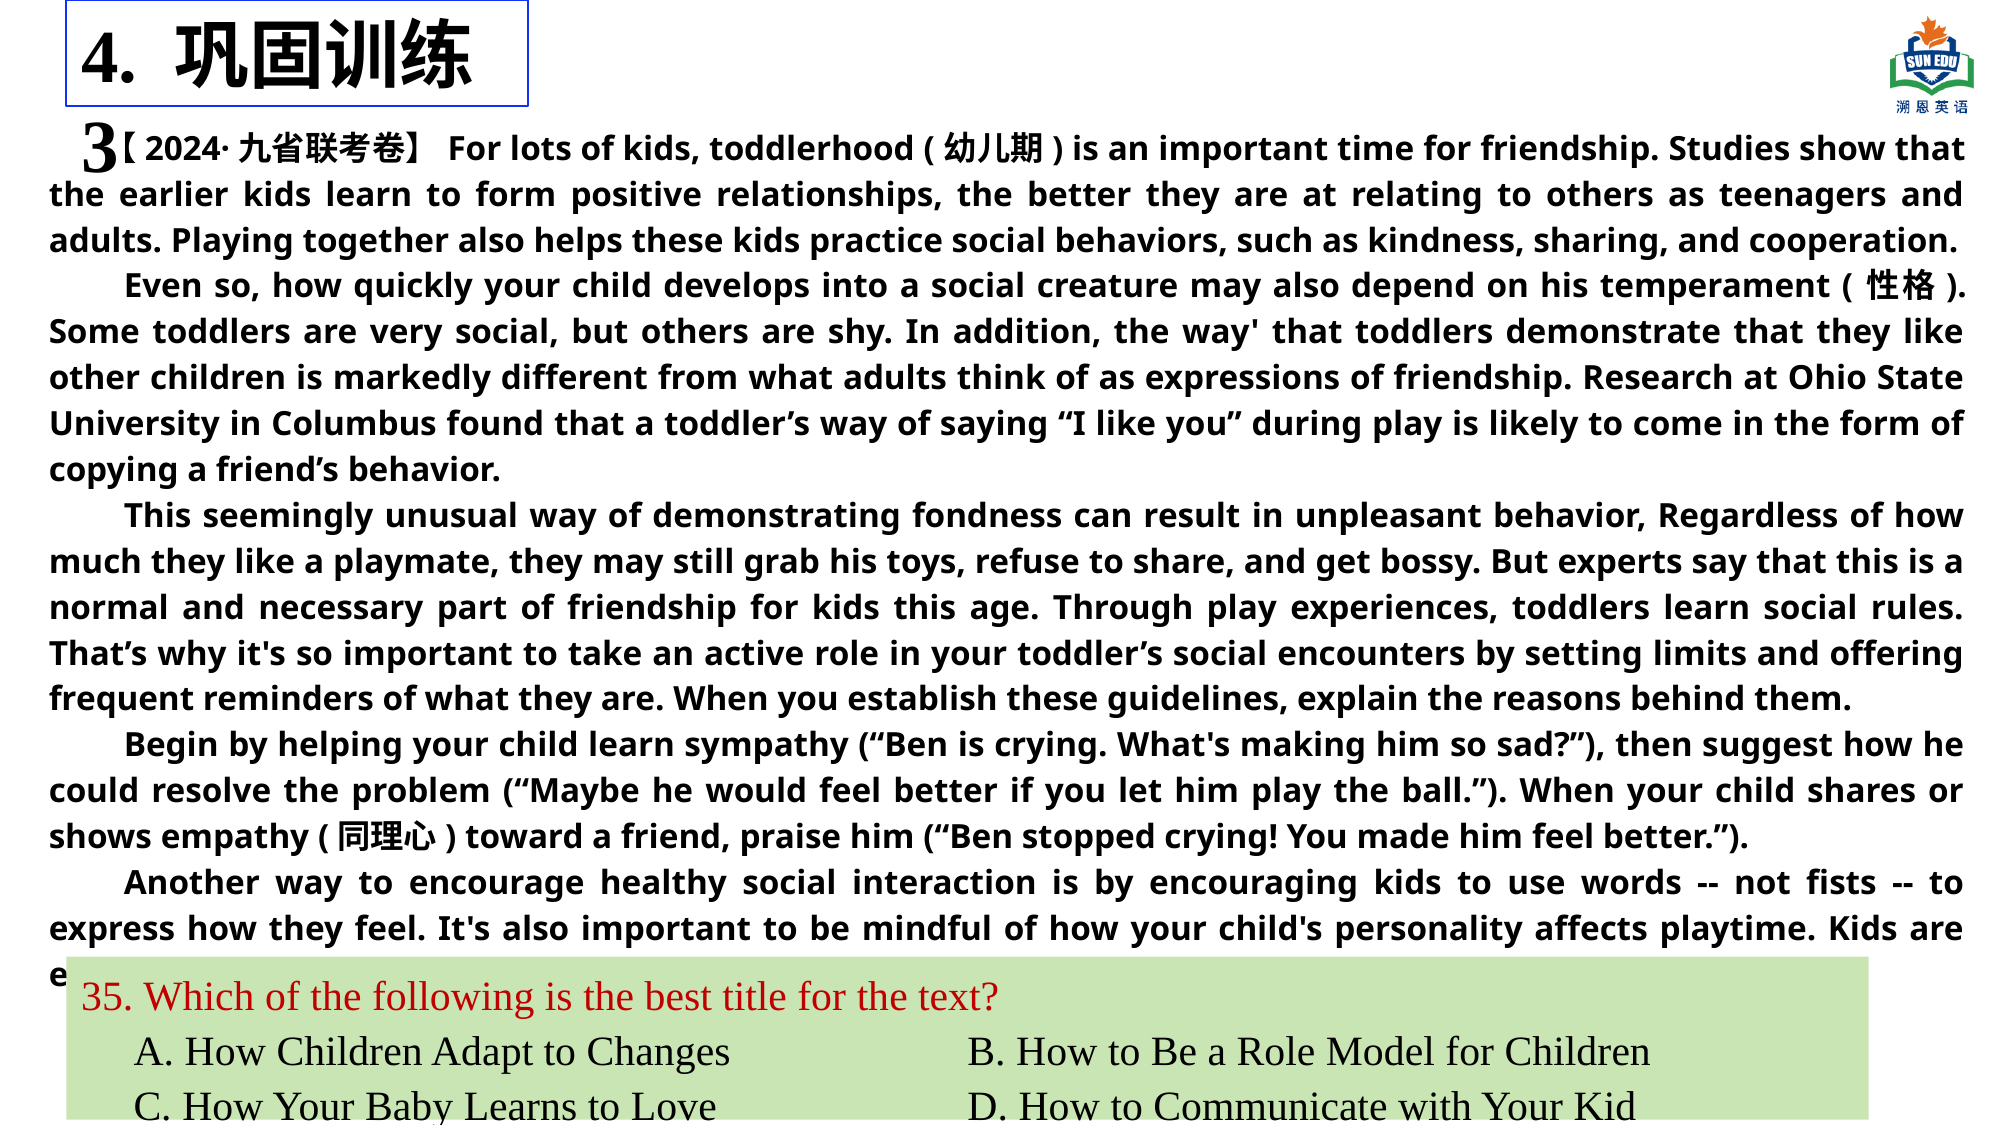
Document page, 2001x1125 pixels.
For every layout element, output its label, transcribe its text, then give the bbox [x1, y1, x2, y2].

text_box 35. Which of the following is the best title for the text? A. How Children Adapt to Changes B. How to Be a Role Model for Children C. How Your Baby Learns to Love D. How to Communicate with Your Kid [66, 956, 1869, 1120]
text_box 4. 巩固训练3 [66, 0, 529, 106]
text_box 【2024·九省联考卷】For lots of kids, toddlerhood (幼儿期) is an important time for friendship. Studies show that the earlier kids learn to form positive relationships, the better they are at relating to others as teenagers and adults. Playing together also helps these kids practice social behaviors, such as kindness, sharing, and cooperation. Even so, how quickly your child develops into a social creature may also depend on his temperament (性格). Some toddlers are very social, but others are shy. In addition, the way' that toddlers demonstrate that they like other children is markedly different from what adults think of as expressions of friendship. Research at Ohio State University in Columbus found that a toddler’s way of saying “I like you” during play is likely to come in the form of copying a friend’s behavior. This seemingly unusual way of demonstrating fondness can result in unpleasant behavior, Regardless of how much they like a playmate, they may still grab his toys, refuse to share, and get bossy. But experts say that this is a normal and necessary part of friendship for kids this age. Through play experiences, toddlers learn social rules. That’s why it's so important to take an active role in your toddler’s social encounters by setting limits and offering frequent reminders of what they are. When you establish these guidelines, explain the reasons behind them. Begin by helping your child learn sympathy (“Ben is crying. What's making him so sad?”), then suggest how he could resolve the problem (“Maybe he would feel better if you let him play the ball.”). When your child shares or shows empathy (同理心) toward a friend, praise him (“Ben stopped crying! You made him feel better.”). Another way to encourage healthy social interaction is by encouraging kids to use words -- not fists -- to express how they feel. It's also important to be mindful of how your child's personality affects playtime. Kids are easy to get angry when they’re sleepy or hungry, so schedule playtime when they’re refreshed. [34, 113, 1982, 954]
picture [1882, 13, 1983, 119]
